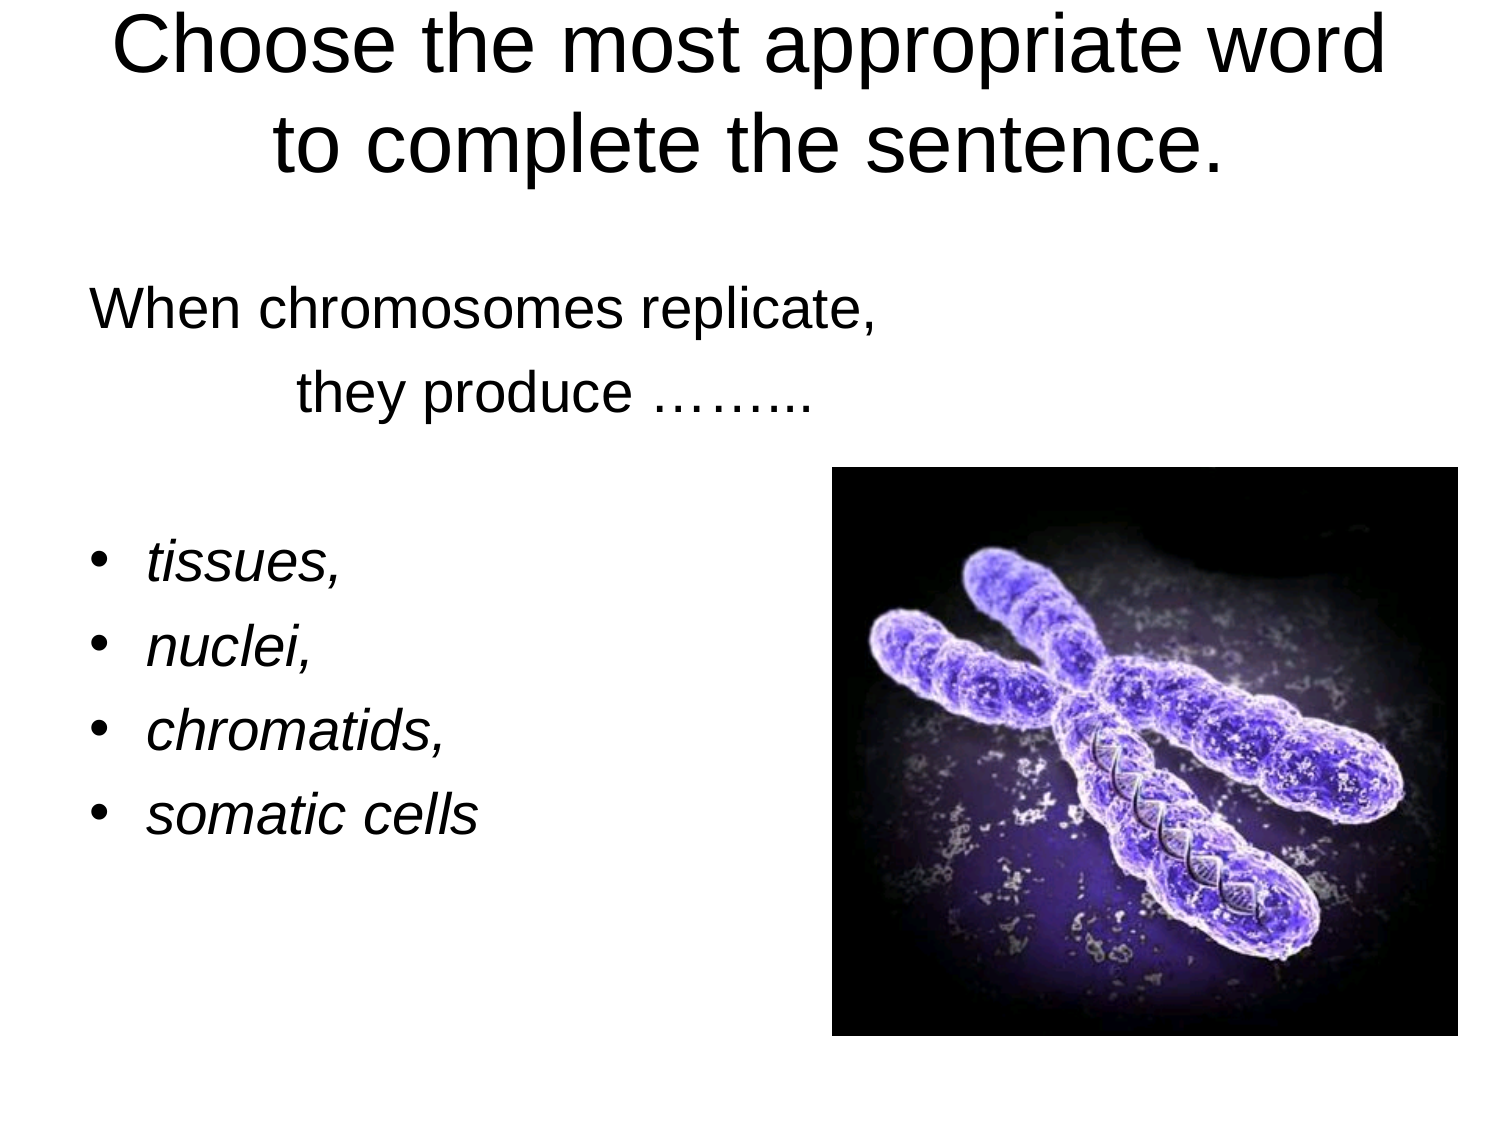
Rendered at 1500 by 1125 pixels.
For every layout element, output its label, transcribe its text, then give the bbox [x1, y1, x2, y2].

list When chromosomes replicate, they produce ……... tissues, nuclei, chromatids, somatic cells [75, 262, 1471, 1005]
picture [832, 467, 1458, 1036]
title Choose the most appropriate word to complete the sentence. [75, 45, 1425, 233]
